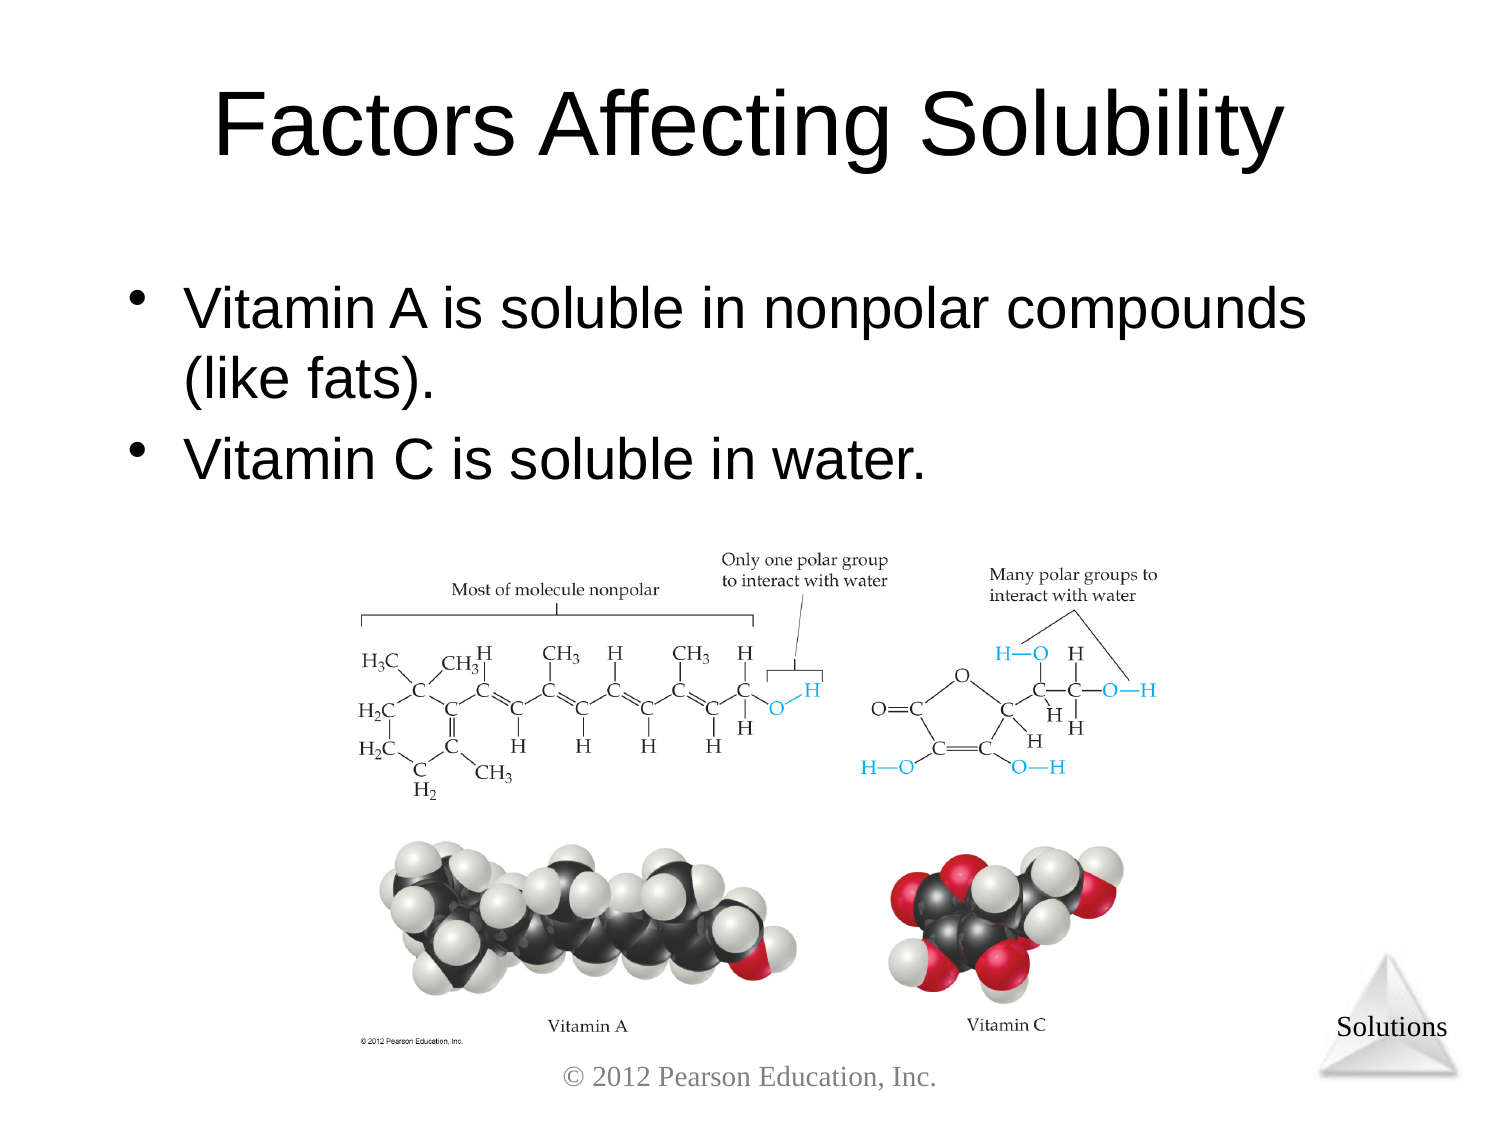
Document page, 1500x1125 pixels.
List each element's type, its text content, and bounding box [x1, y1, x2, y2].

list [352, 546, 1163, 1051]
picture [1275, 899, 1500, 1125]
text_box © 2012 Pearson Education, Inc. [362, 1060, 1138, 1100]
list Vitamin A is soluble in nonpolar compounds (like fats). Vitamin C is soluble in water. [112, 262, 1388, 588]
title Factors Affecting Solubility [112, 24, 1388, 213]
